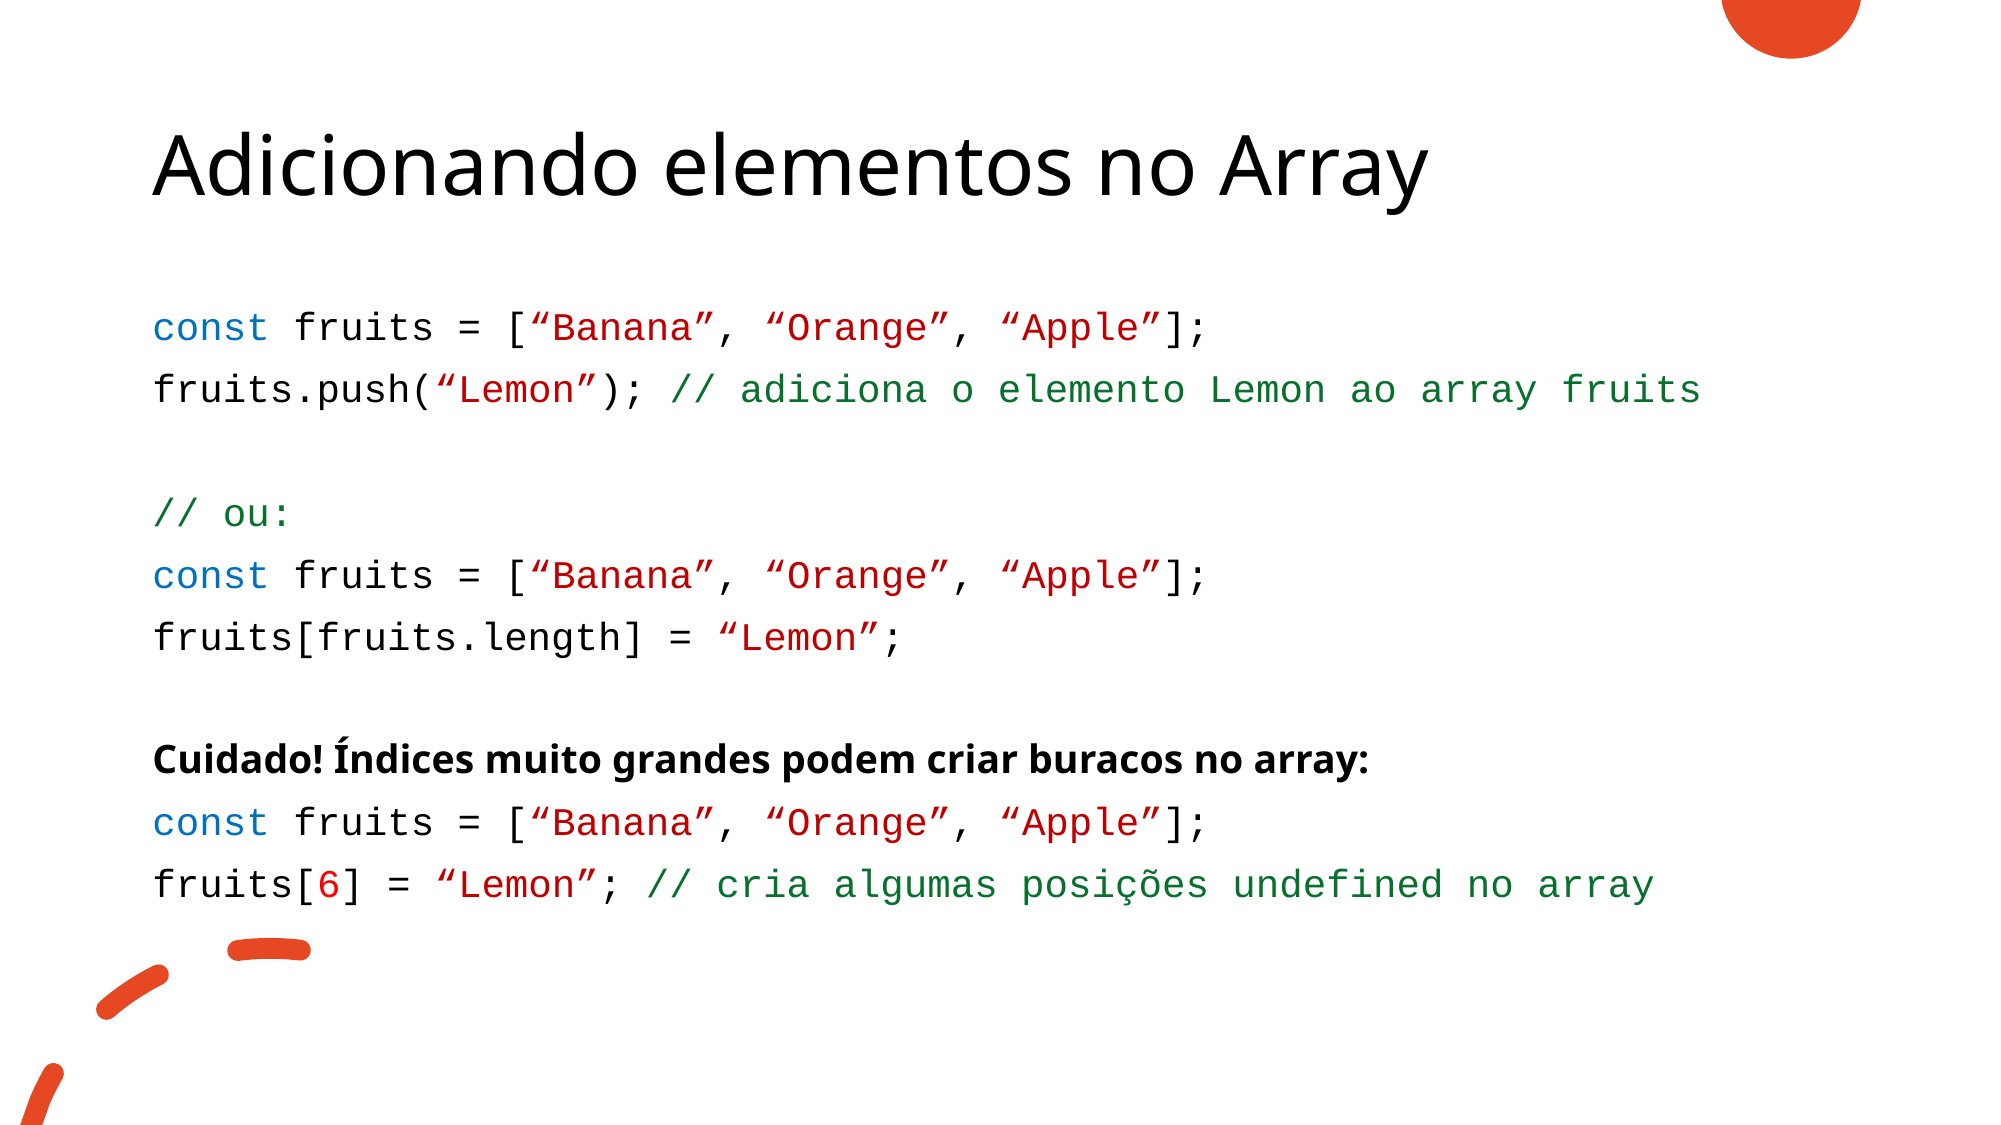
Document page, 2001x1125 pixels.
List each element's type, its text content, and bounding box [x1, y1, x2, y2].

title Adicionando elementos no Array [137, 59, 1863, 278]
list const fruits = [“Banana”, “Orange”, “Apple”]; fruits.push(“Lemon”); // adiciona o elemento Lemon ao array fruits // ou: const fruits = [“Banana”, “Orange”, “Apple”]; fruits[fruits.length] = “Lemon”; Cuidado! Índices muito grandes podem criar buracos no array: const fruits = [“Banana”, “Orange”, “Apple”]; fruits[6] = “Lemon”; // cria algumas posições undefined no array [137, 299, 1863, 918]
